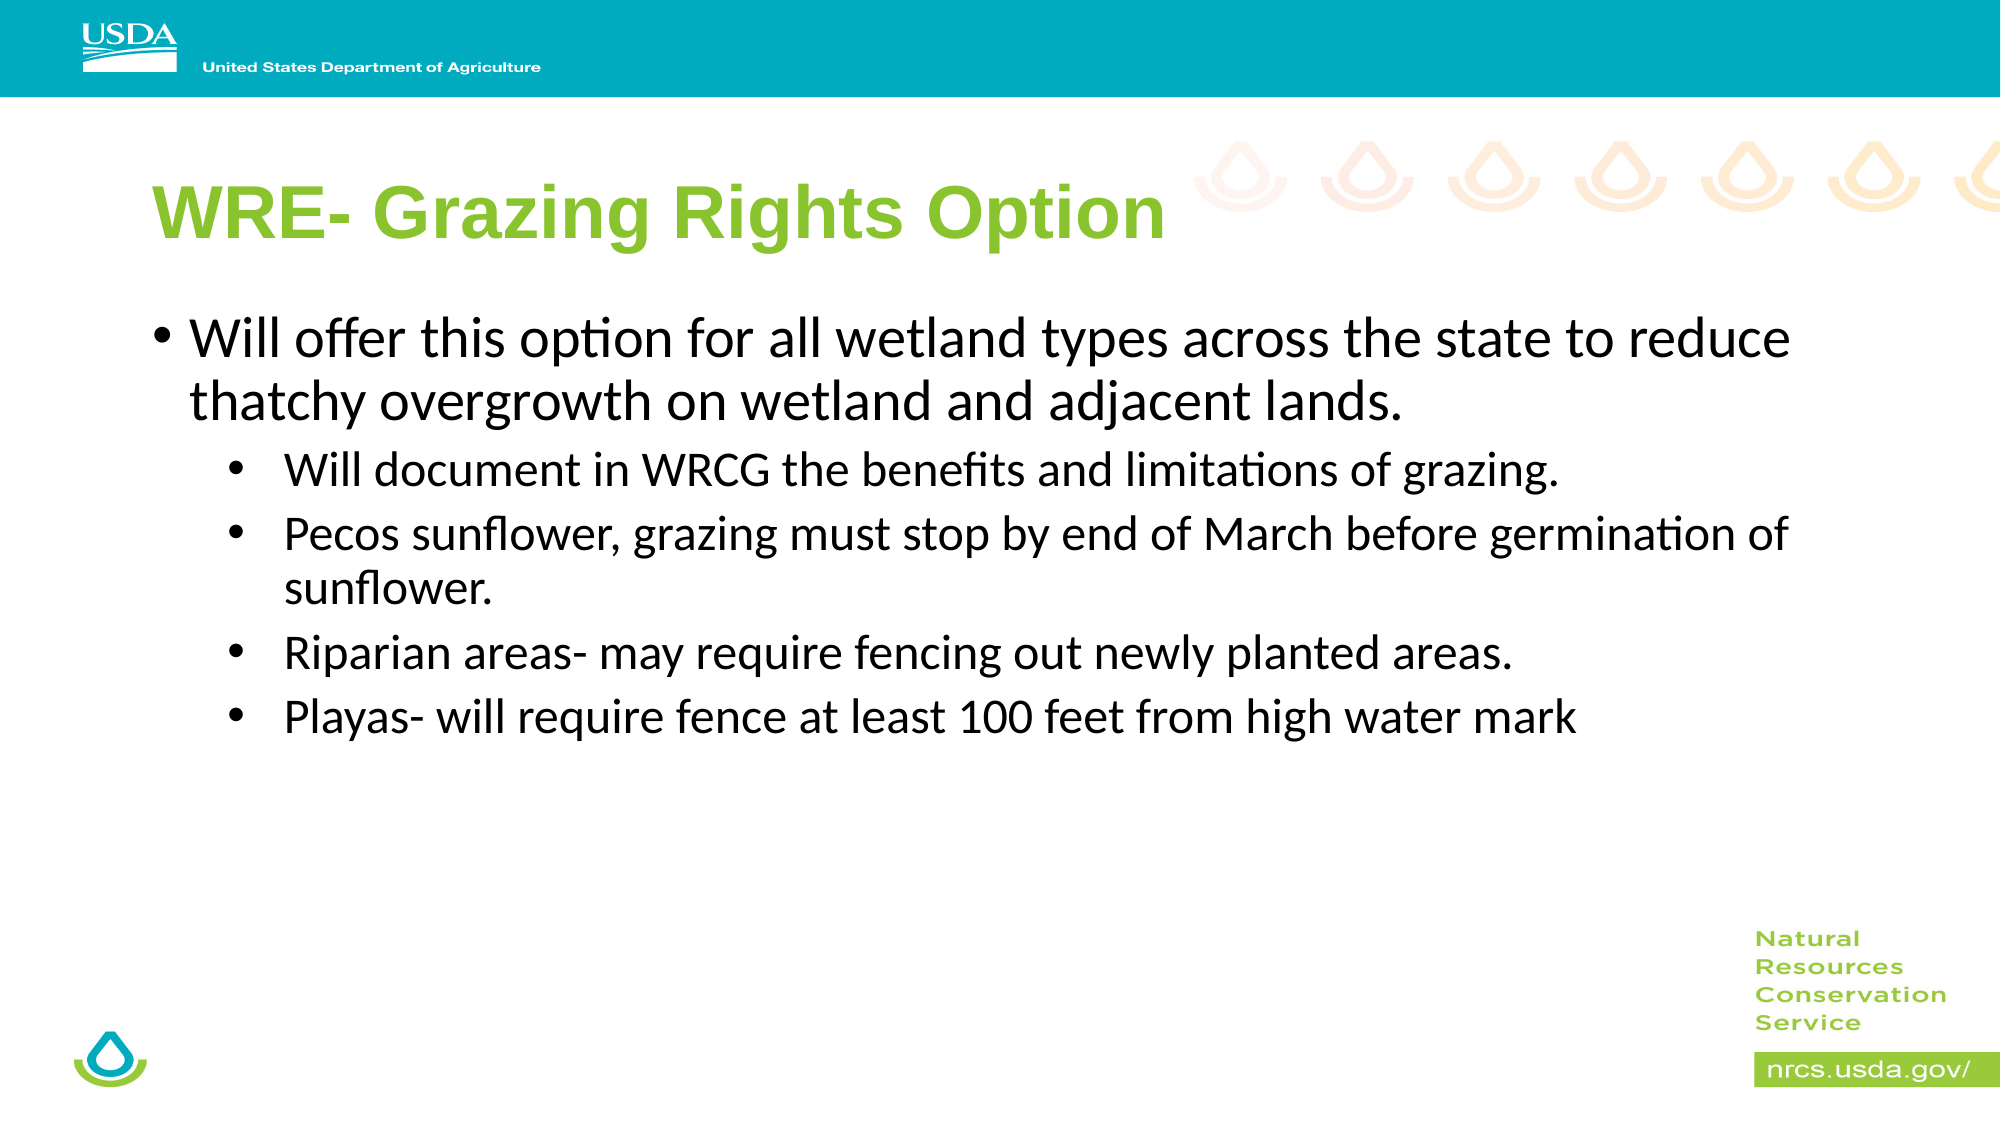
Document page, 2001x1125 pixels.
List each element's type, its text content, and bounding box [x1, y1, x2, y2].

picture [0, 0, 2001, 1125]
list Will offer this option for all wetland types across the state to reduce thatchy overgrowth on wetland and adjacent lands. Will document in WRCG the benefits and limitations of grazing. Pecos sunflower, grazing must stop by end of March before germination of sunflower. Riparian areas- may require fencing out newly planted areas. Playas- will require fence at least 100 feet from high water mark [137, 299, 1863, 1014]
title WRE- Grazing Rights Option [137, 139, 1863, 278]
